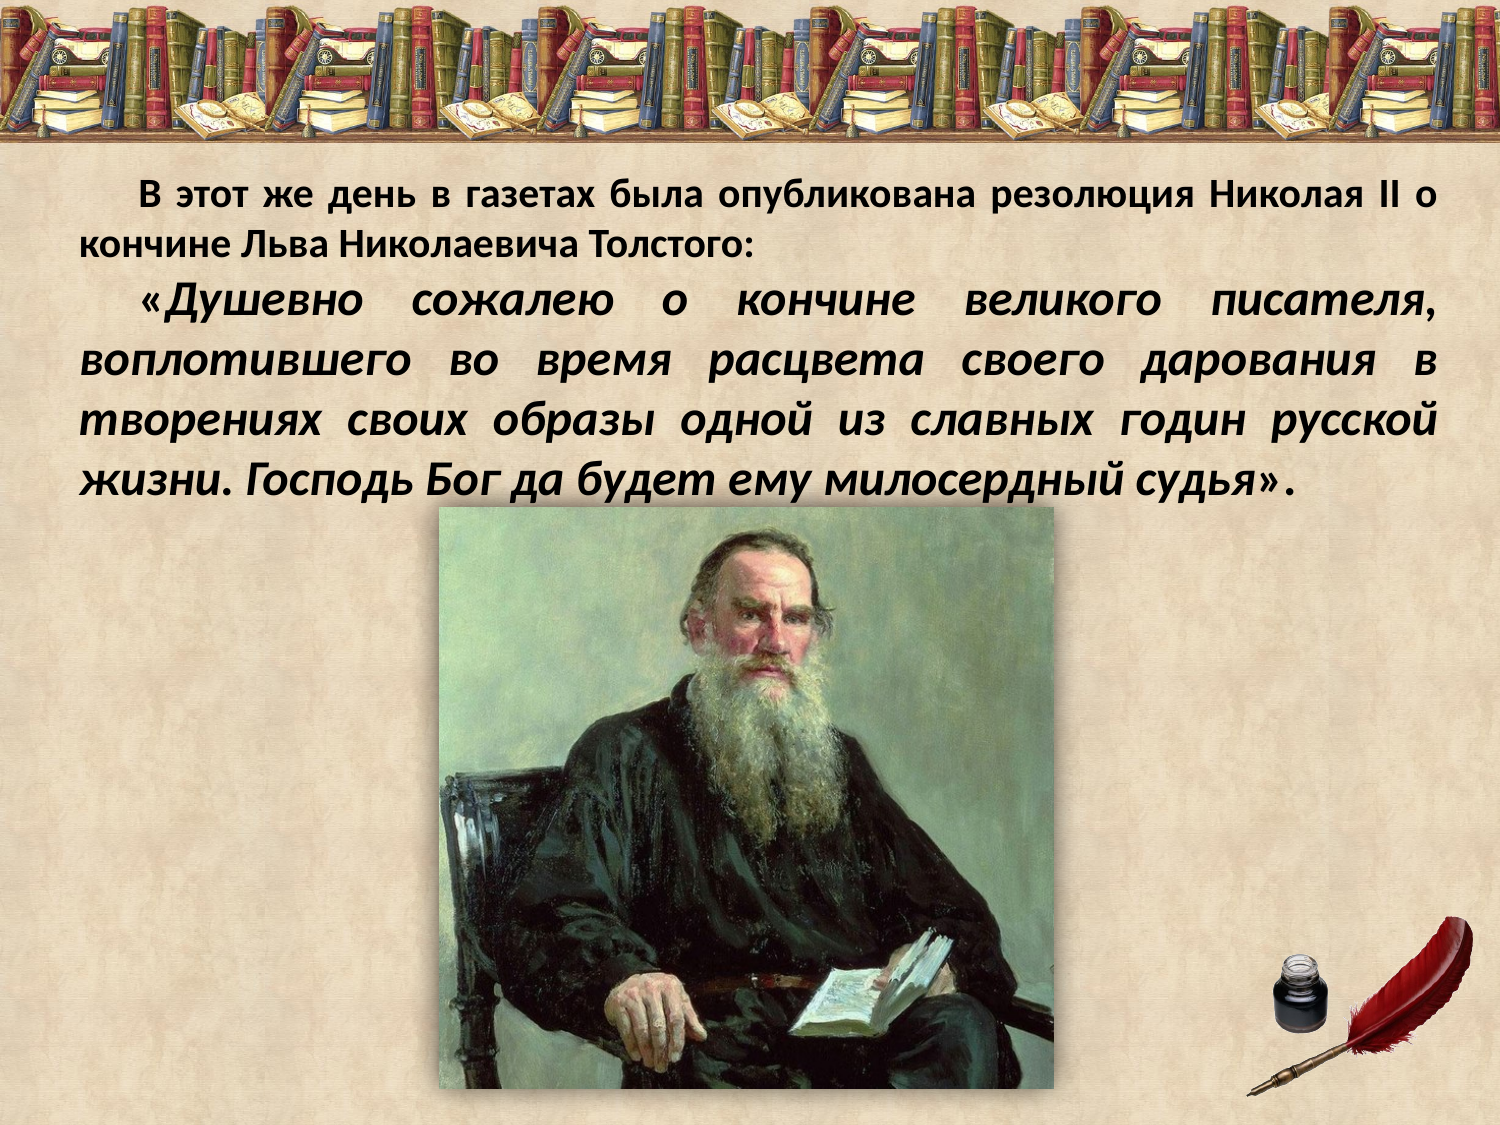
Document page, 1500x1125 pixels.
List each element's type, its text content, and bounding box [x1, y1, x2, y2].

text_box В этот же день в газетах была опубликована резолюция Николая II о кончине Льва Николаевича Толстого: «Душевно сожалею о кончине великого писателя, воплотившего во время расцвета своего дарования в творениях своих образы одной из славных годин русской жизни. Господь Бог да будет ему милосердный судья». [63, 158, 1454, 513]
picture [0, 0, 1500, 1125]
